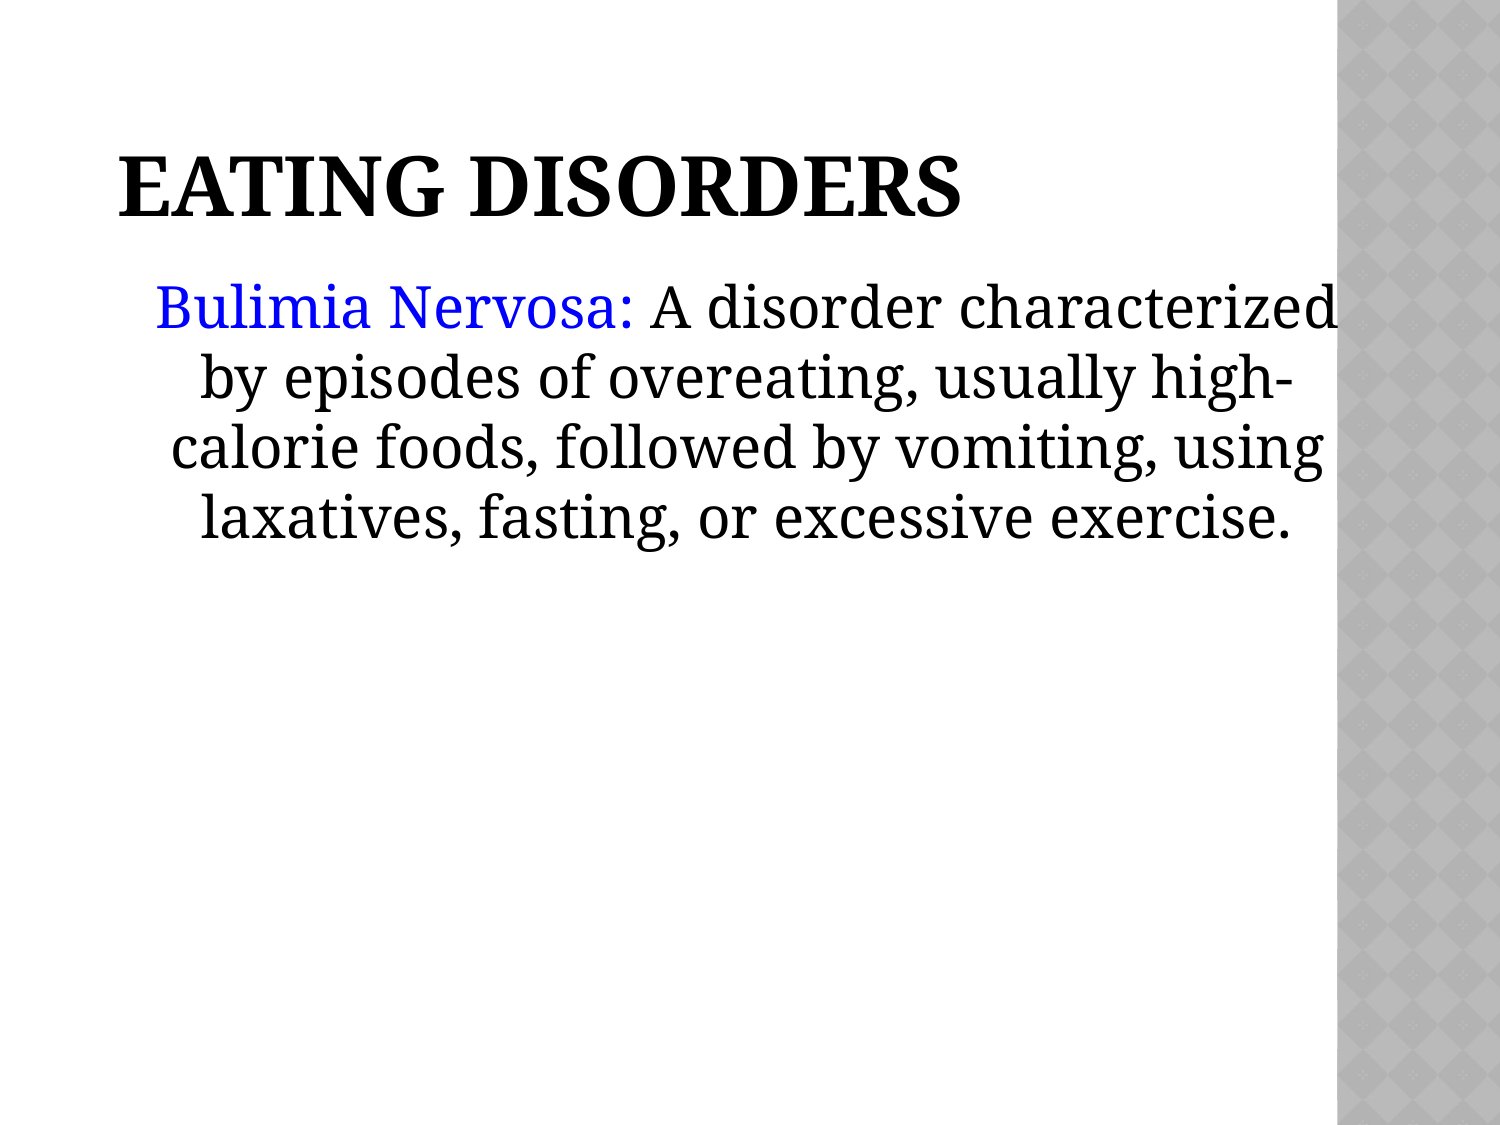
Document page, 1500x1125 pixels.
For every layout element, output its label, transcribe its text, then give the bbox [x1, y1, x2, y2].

list Bulimia Nervosa: A disorder characterized by episodes of overeating, usually high-calorie foods, followed by vomiting, using laxatives, fasting, or excessive exercise. [110, 262, 1386, 575]
title Eating Disorders [110, 45, 1386, 233]
